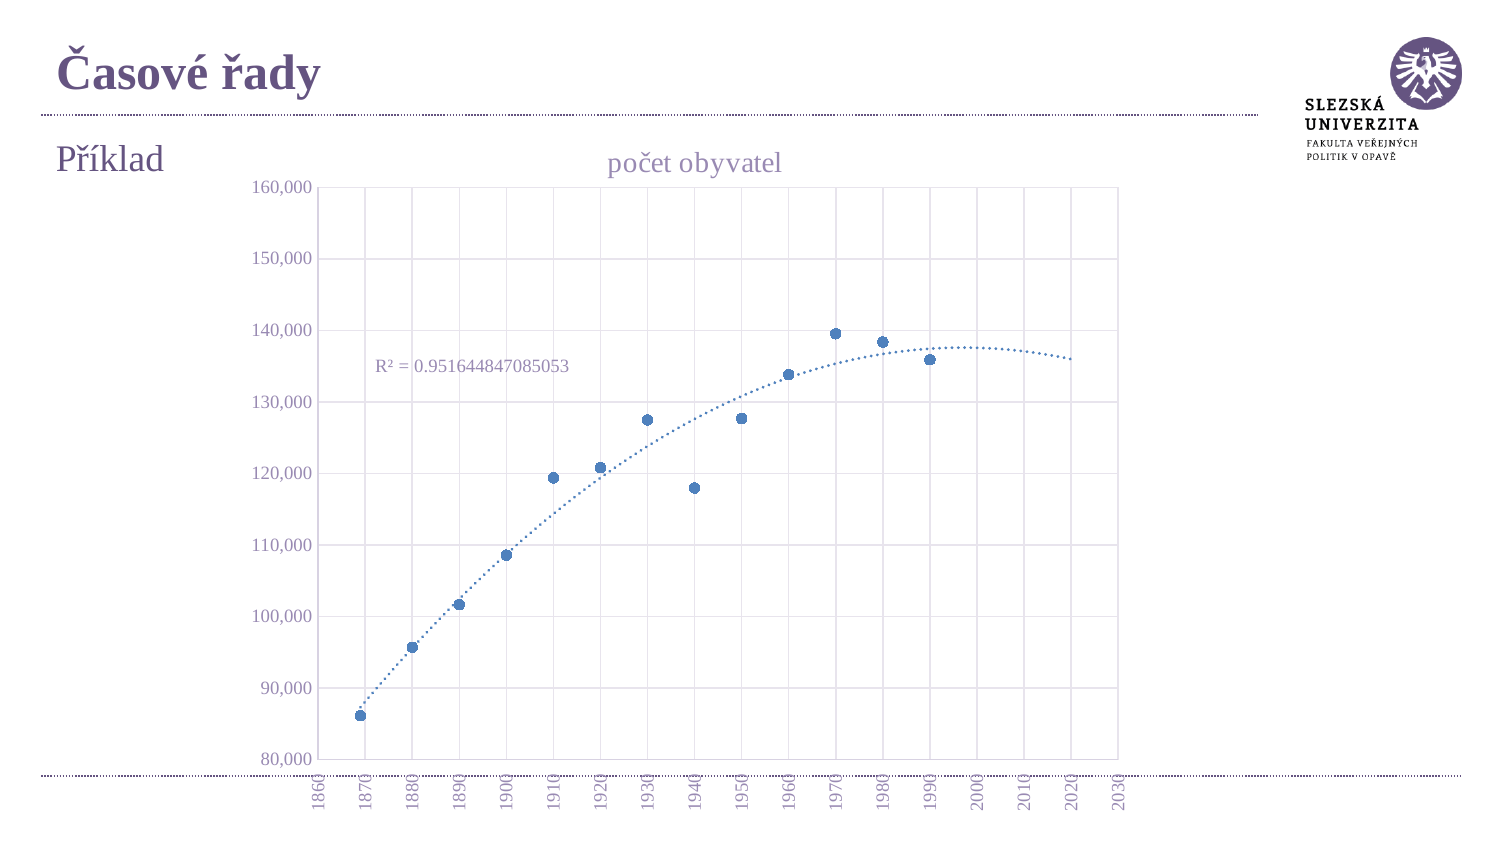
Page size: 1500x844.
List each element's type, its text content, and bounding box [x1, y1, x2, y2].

chart [237, 115, 1152, 812]
text_box Příklad [40, 126, 180, 187]
picture [1305, 37, 1462, 160]
title Časové řady [41, 32, 786, 116]
